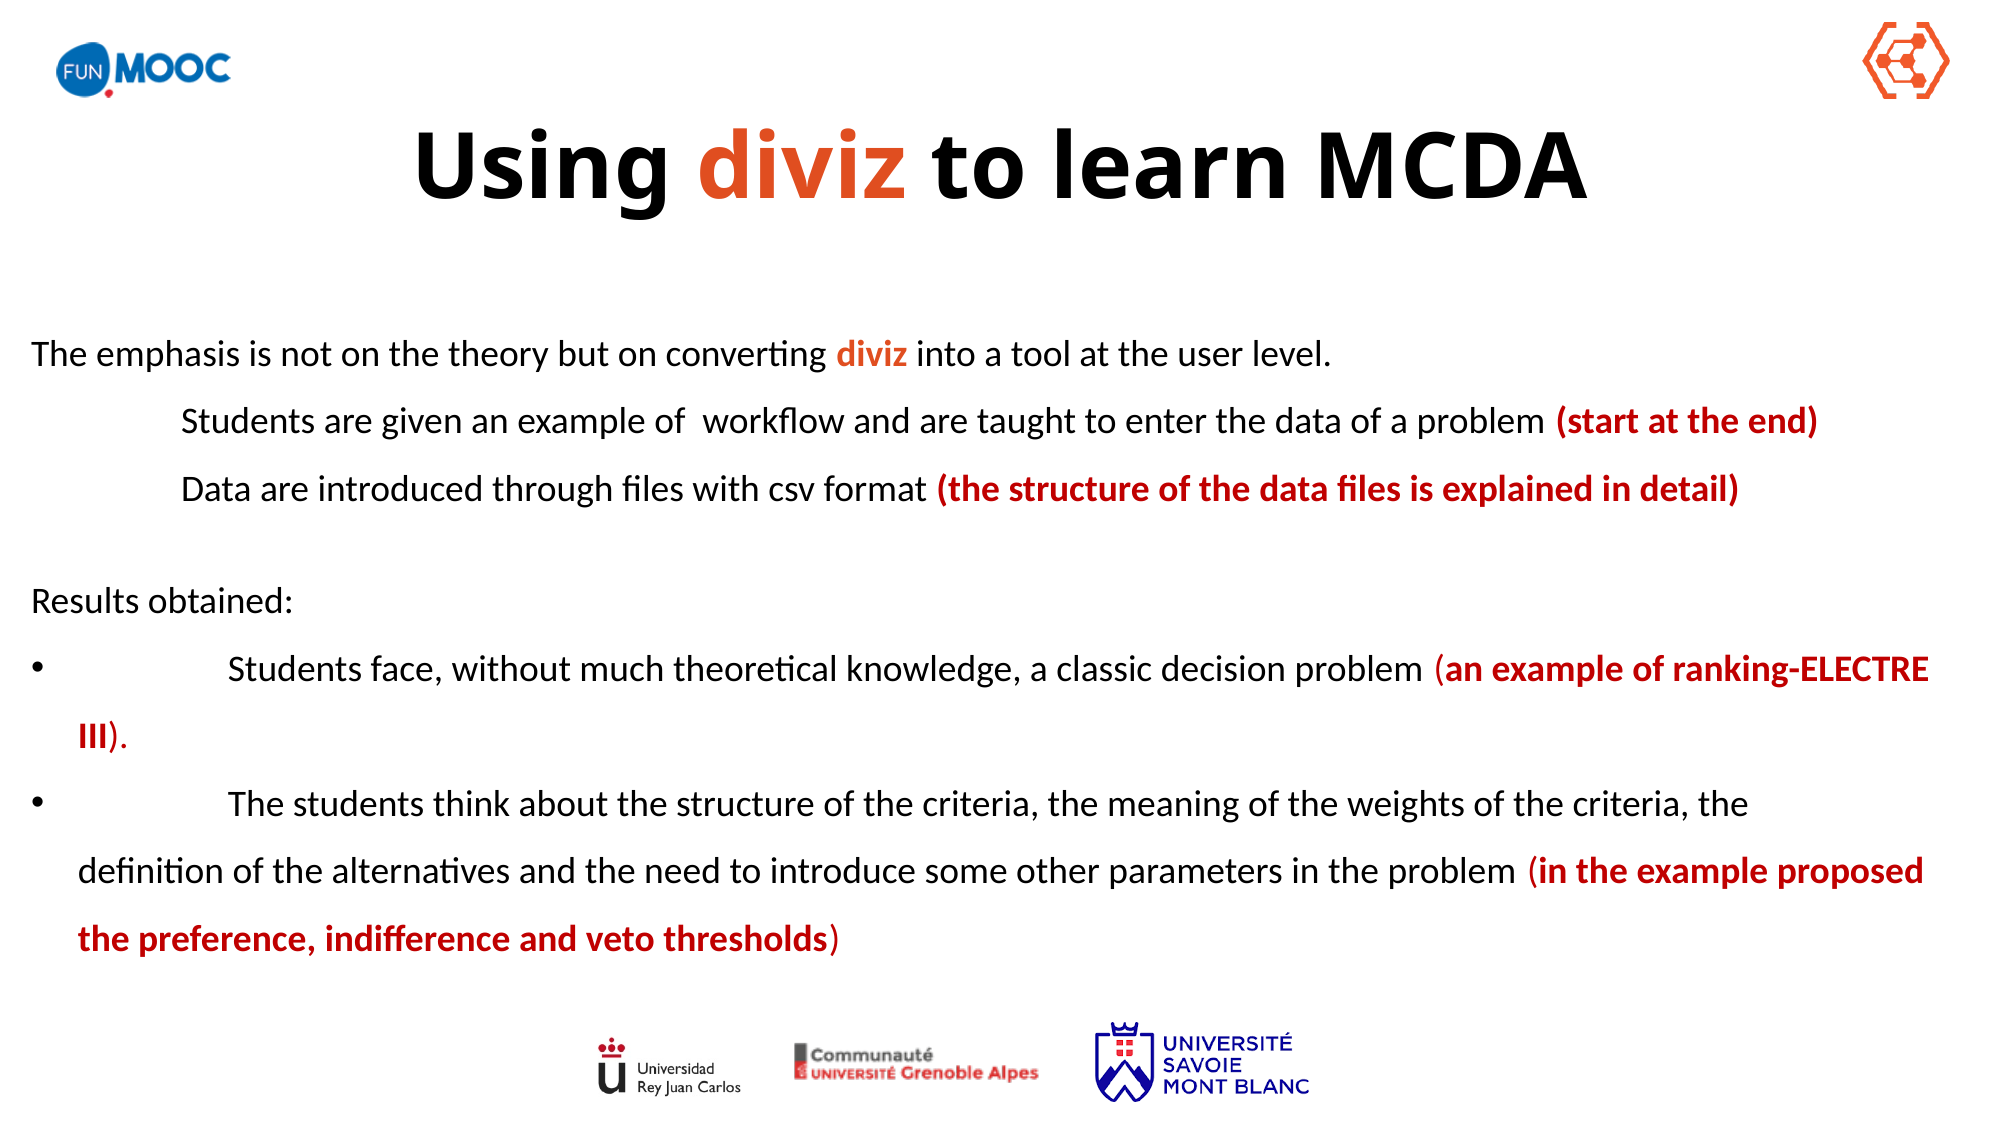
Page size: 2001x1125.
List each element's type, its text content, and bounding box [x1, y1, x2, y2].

text_box The emphasis is not on the theory but on converting diviz into a tool at the user level. Students are given an example of workflow and are taught to enter the data of a problem (start at the end) Data are introduced through files with csv format (the structure of the data files is explained in detail) Results obtained: Students face, without much theoretical knowledge, a classic decision problem (an example of ranking-ELECTRE III). The students think about the structure of the criteria, the meaning of the weights of the criteria, the definition of the alternatives and the need to introduce some other parameters in the problem (in the example proposed the preference, indifference and veto thresholds) [16, 253, 1990, 966]
picture [54, 40, 232, 101]
picture [576, 1019, 762, 1114]
picture [1862, 22, 1950, 99]
picture [1095, 1022, 1309, 1102]
picture [776, 985, 1059, 1125]
title Using diviz to learn MCDA [137, 59, 1863, 253]
